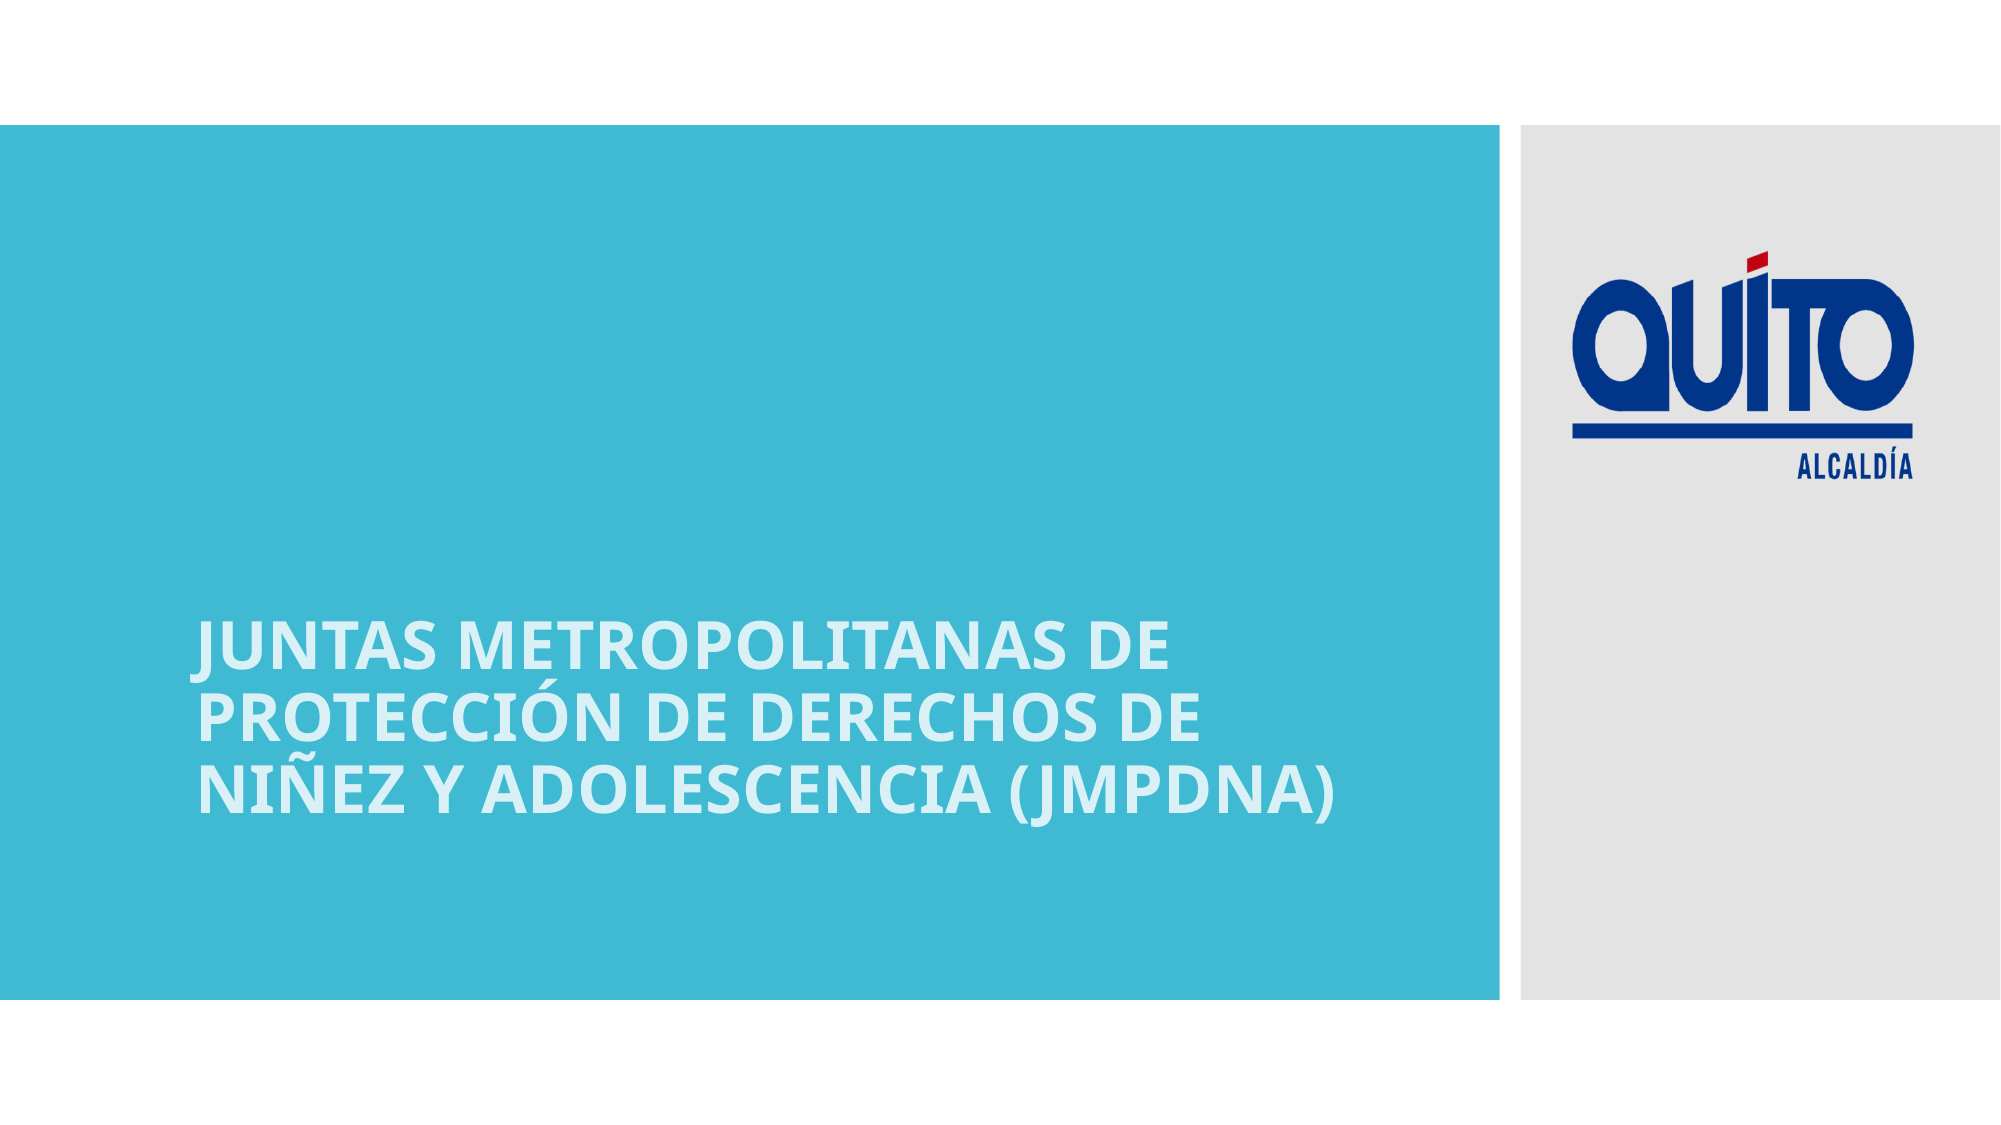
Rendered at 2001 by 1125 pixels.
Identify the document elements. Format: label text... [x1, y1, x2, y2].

subtitle JUNTAS METROPOLITANAS DE PROTECCIÓN DE DERECHOS DE NIÑEZ Y ADOLESCENCIA (JMPDNA) [180, 604, 1381, 917]
picture [1497, 133, 1984, 605]
